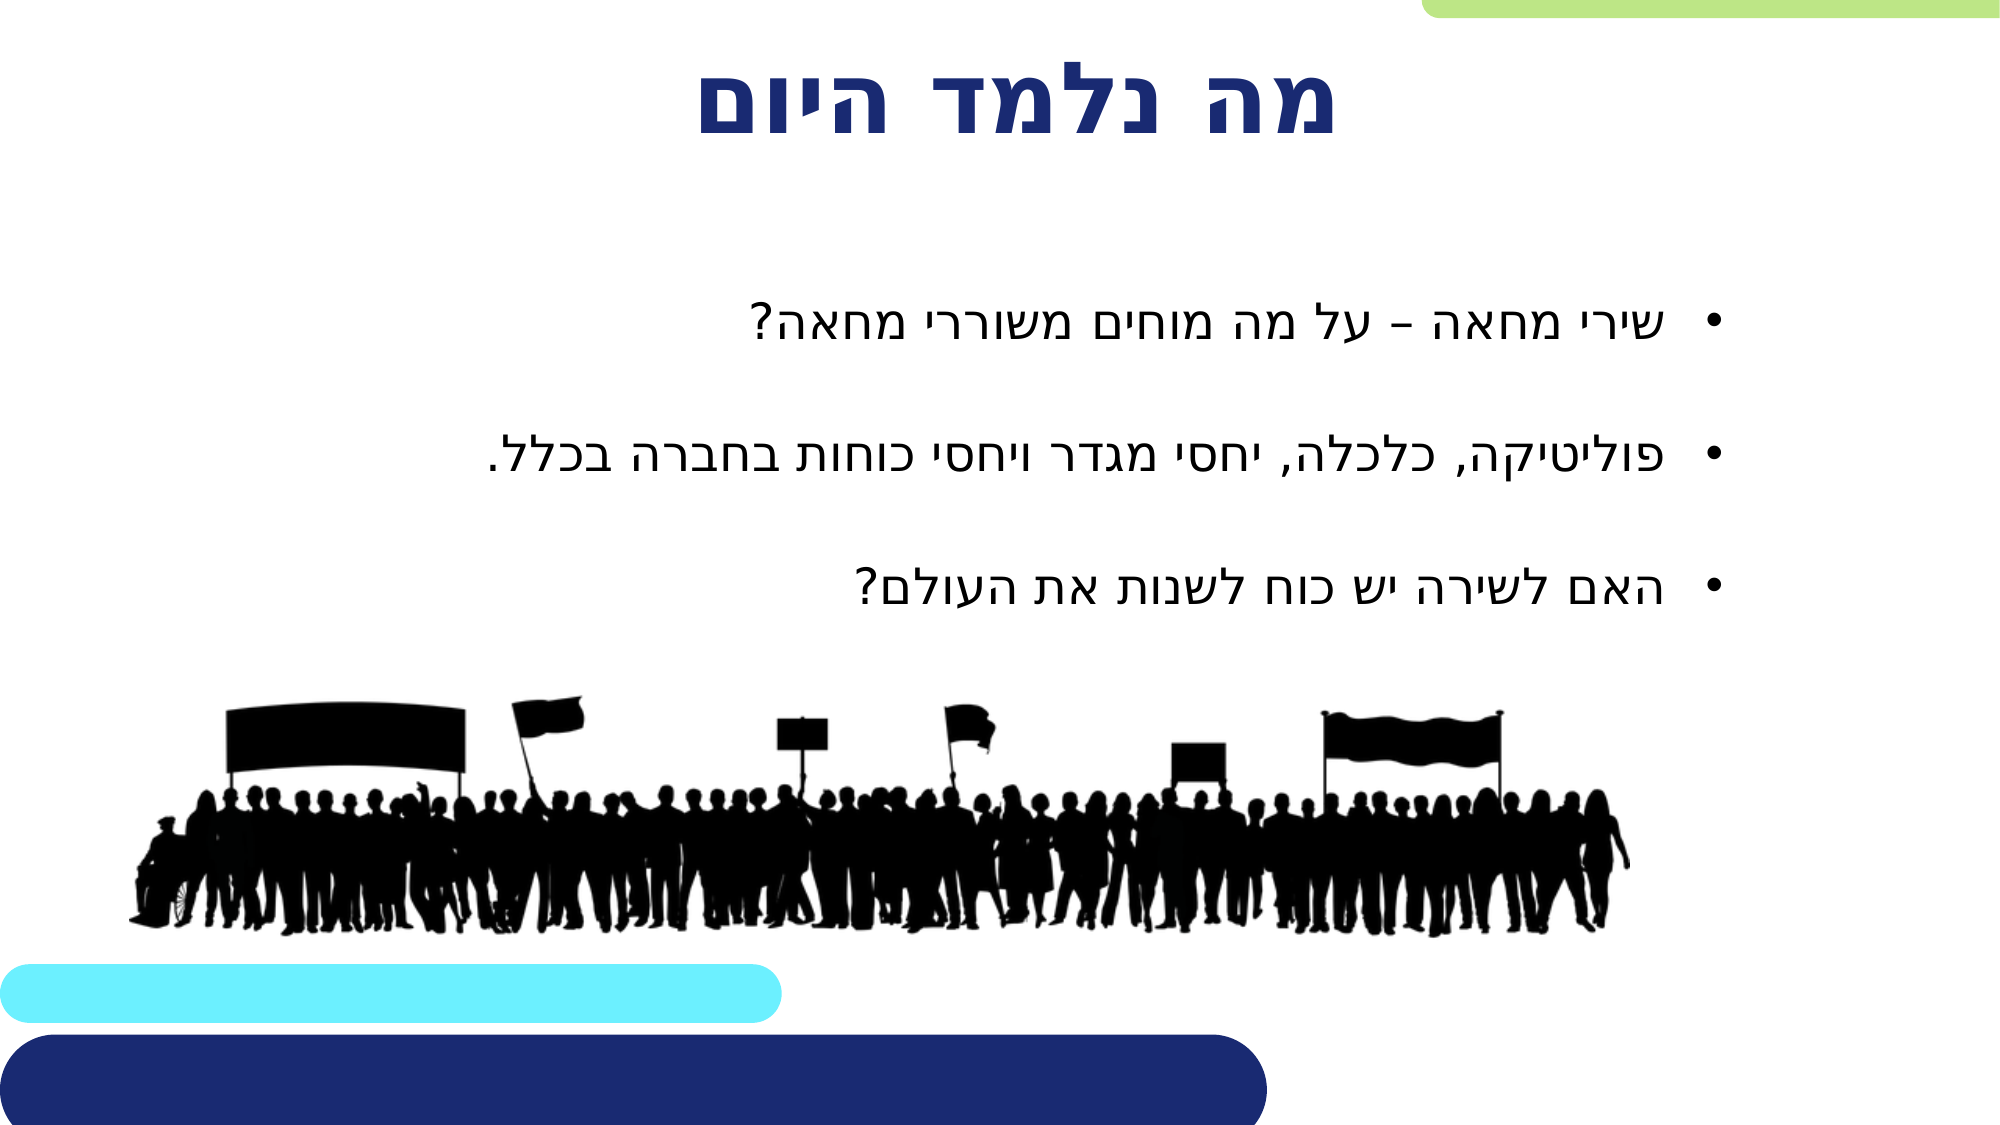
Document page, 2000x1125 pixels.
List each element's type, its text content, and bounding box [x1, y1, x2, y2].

title מה נלמד היום [84, 34, 1916, 154]
picture [129, 441, 1630, 1125]
list שירי מחאה – על מה מוחים משוררי מחאה? פוליטיקה, כלכלה, יחסי מגדר ויחסי כוחות בחברה בכלל. האם לשירה יש כוח לשנות את העולם? [261, 221, 1738, 904]
